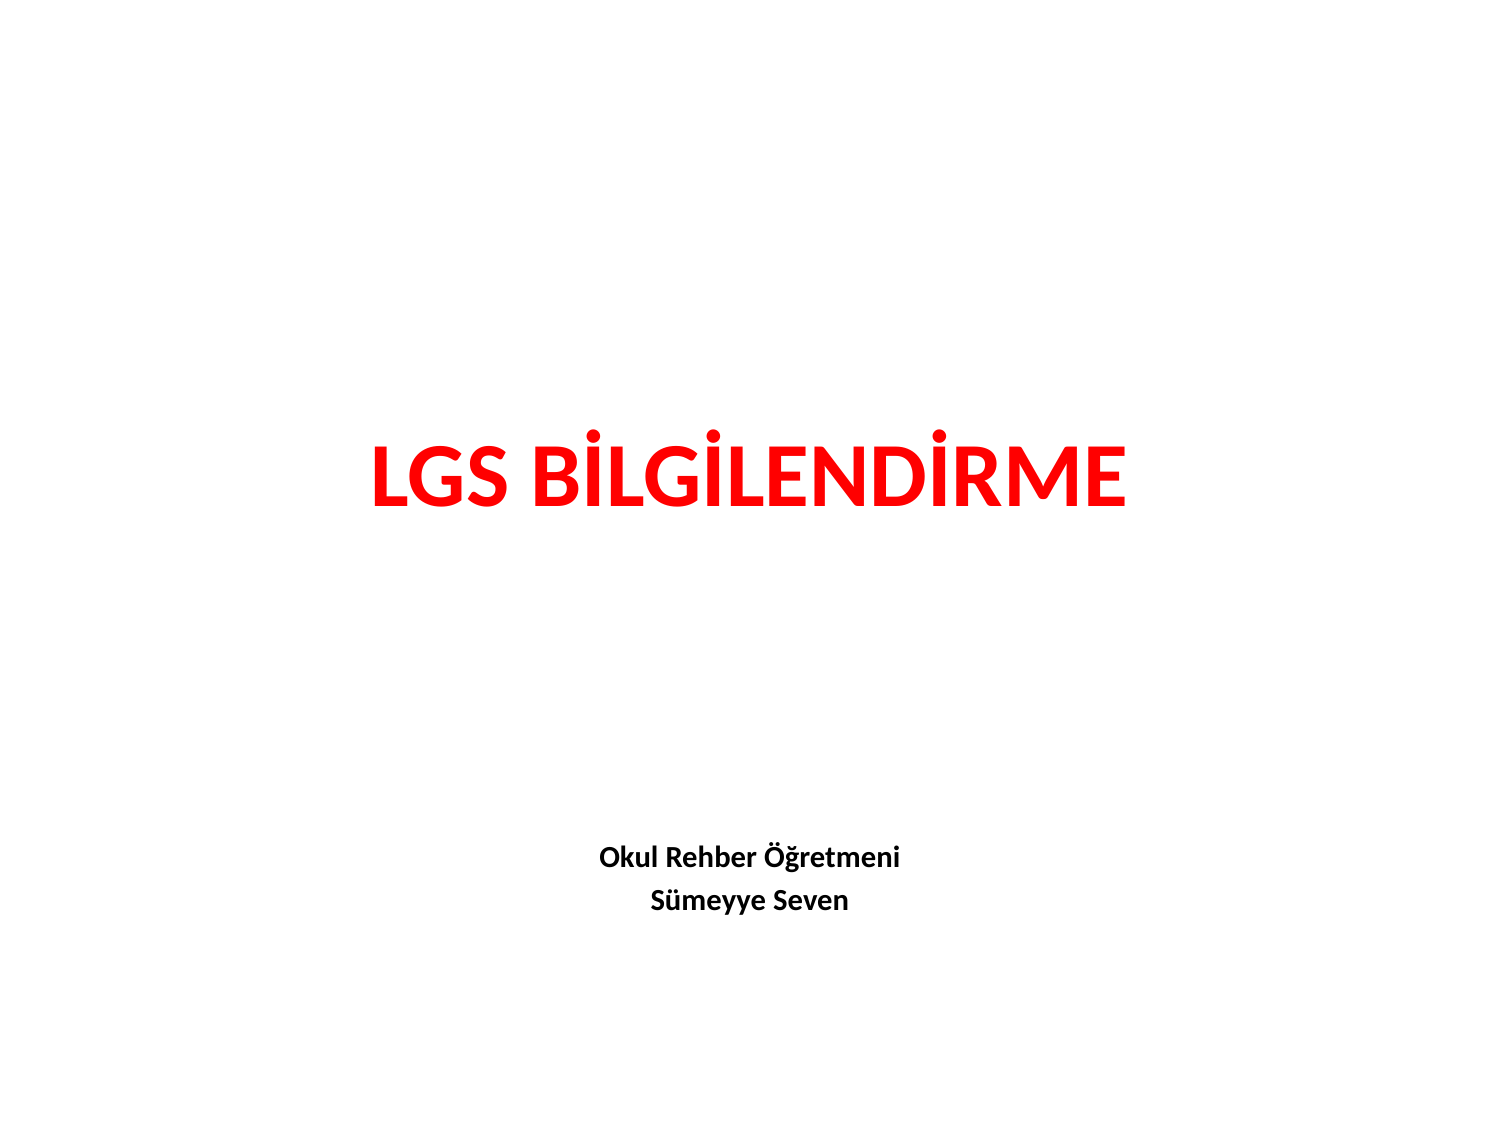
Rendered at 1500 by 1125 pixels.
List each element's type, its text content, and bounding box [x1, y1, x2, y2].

subtitle Okul Rehber Öğretmeni Sümeyye Seven [225, 786, 1275, 925]
title LGS BİLGİLENDİRME [112, 349, 1388, 591]
